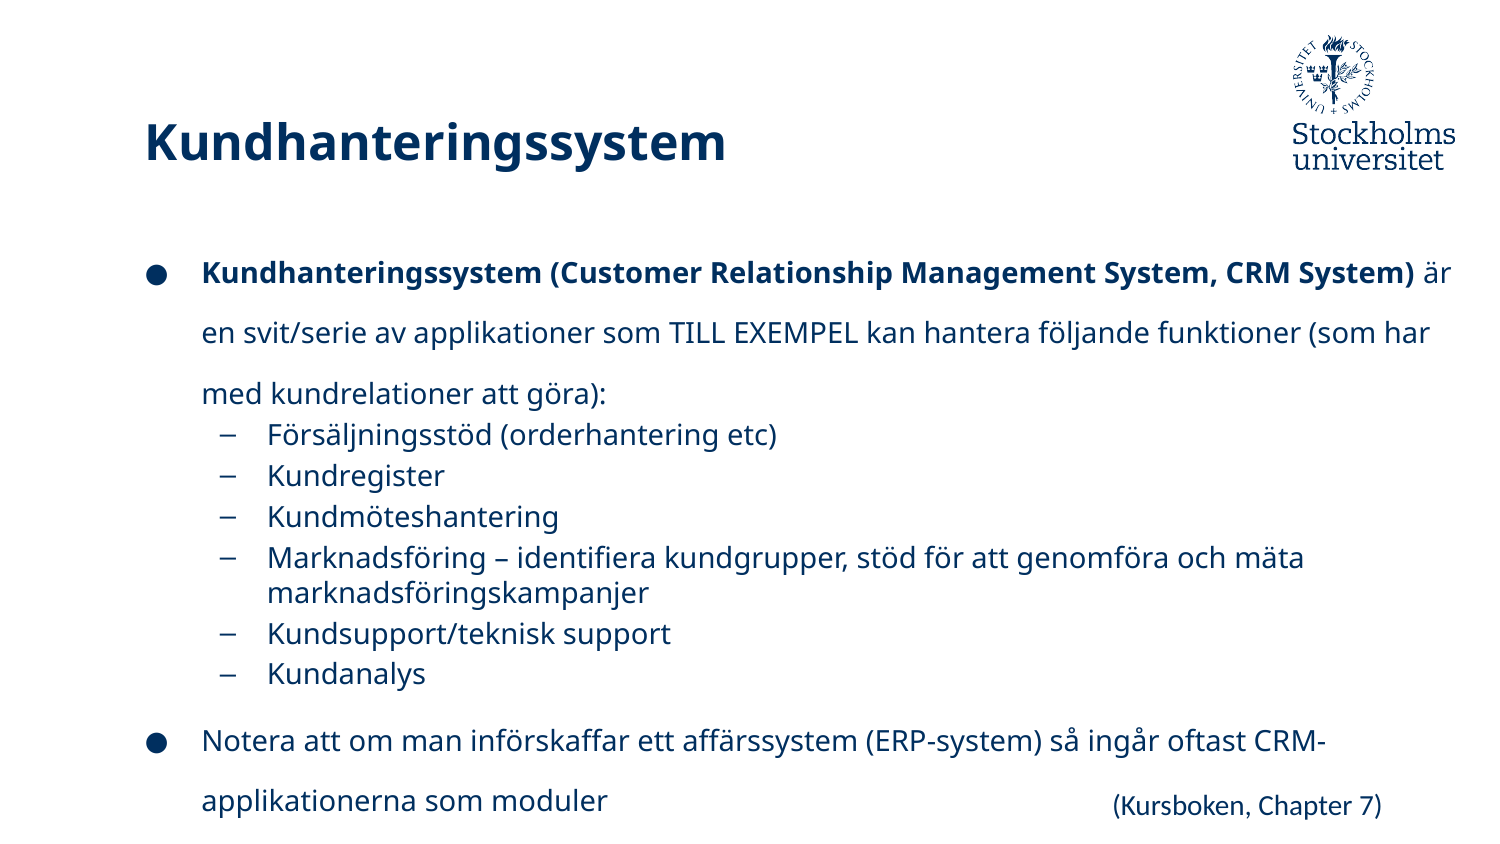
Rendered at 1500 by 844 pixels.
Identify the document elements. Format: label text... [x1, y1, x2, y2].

list Kundhanteringssystem (Customer Relationship Management System, CRM System) är en svit/serie av applikationer som TILL EXEMPEL kan hantera följande funktioner (som har med kundrelationer att göra): Försäljningsstöd (orderhantering etc) Kundregister Kundmöteshantering Marknadsföring – identifiera kundgrupper, stöd för att genomföra och mäta marknadsföringskampanjer Kundsupport/teknisk support Kundanalys Notera att om man införskaffar ett affärssystem (ERP-system) så ingår oftast CRM-applikationerna som moduler [129, 221, 1487, 844]
picture [1293, 35, 1455, 170]
text_box (Kursboken, Chapter 7) [1097, 778, 1411, 829]
title Kundhanteringssystem [129, 102, 1254, 201]
